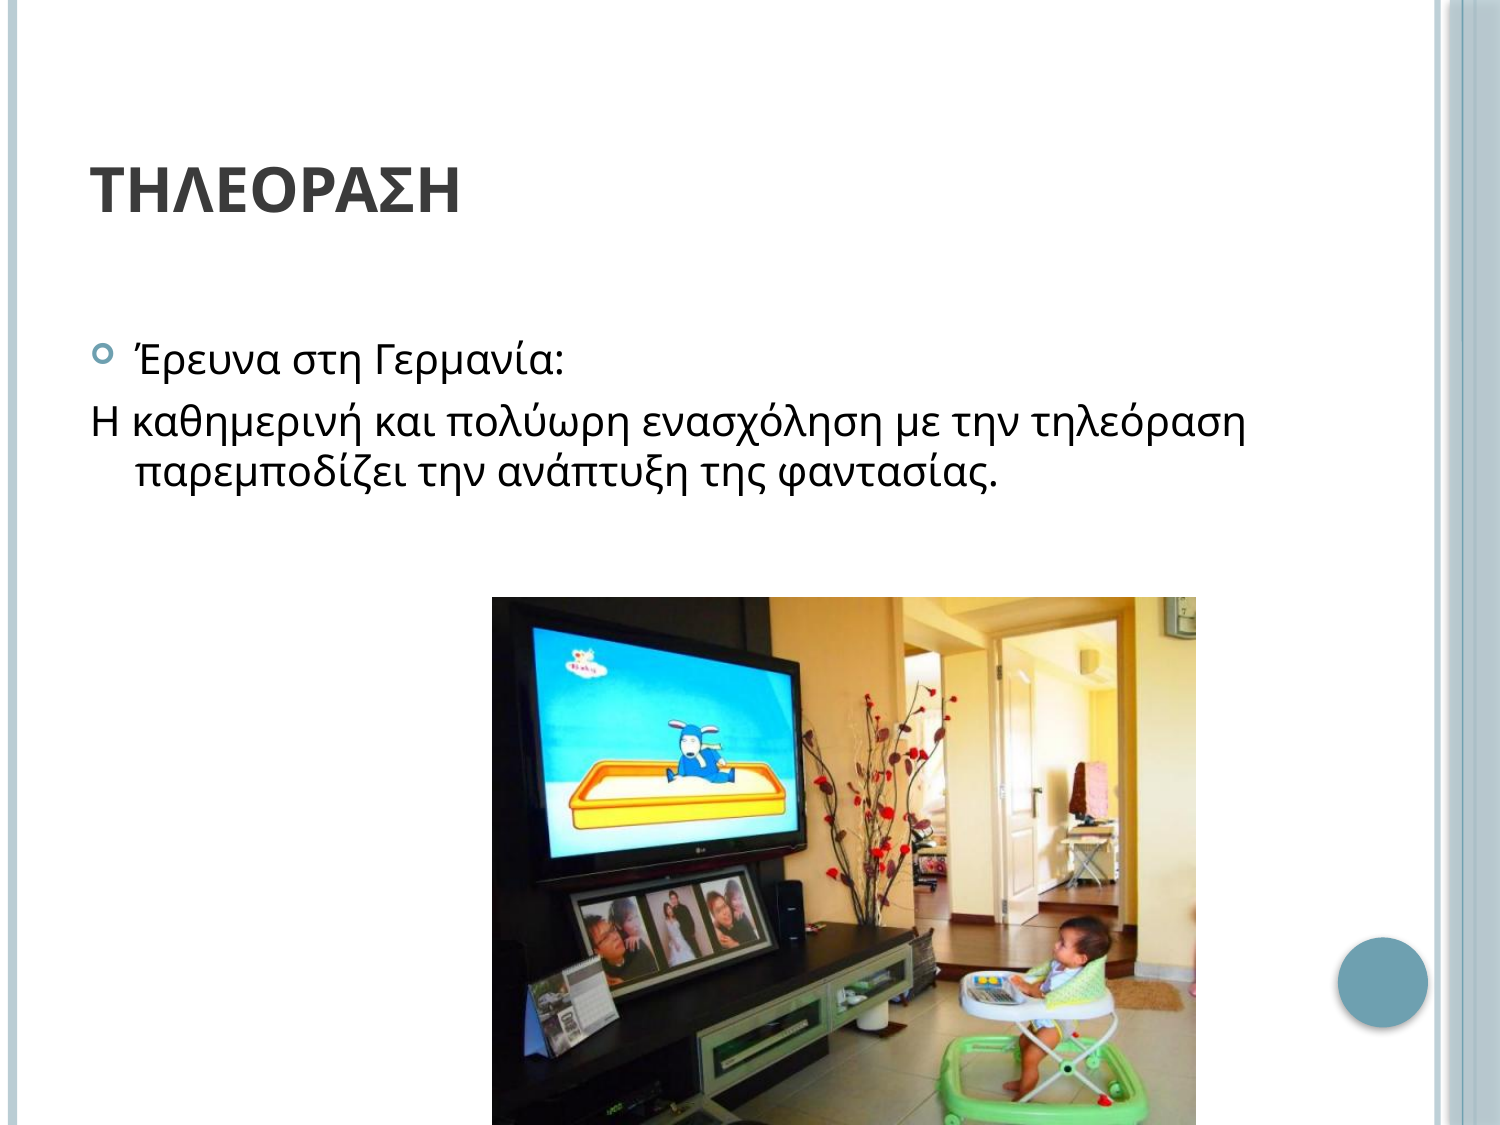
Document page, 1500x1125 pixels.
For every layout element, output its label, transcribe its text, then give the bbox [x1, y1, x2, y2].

title Τηλεοραση [75, 45, 1300, 233]
list Έρευνα στη Γερμανία: Η καθημερινή και πολύωρη ενασχόληση με την τηλεόραση παρεμποδίζει την ανάπτυξη της φαντασίας. [75, 262, 1300, 1062]
picture [491, 597, 1196, 1125]
